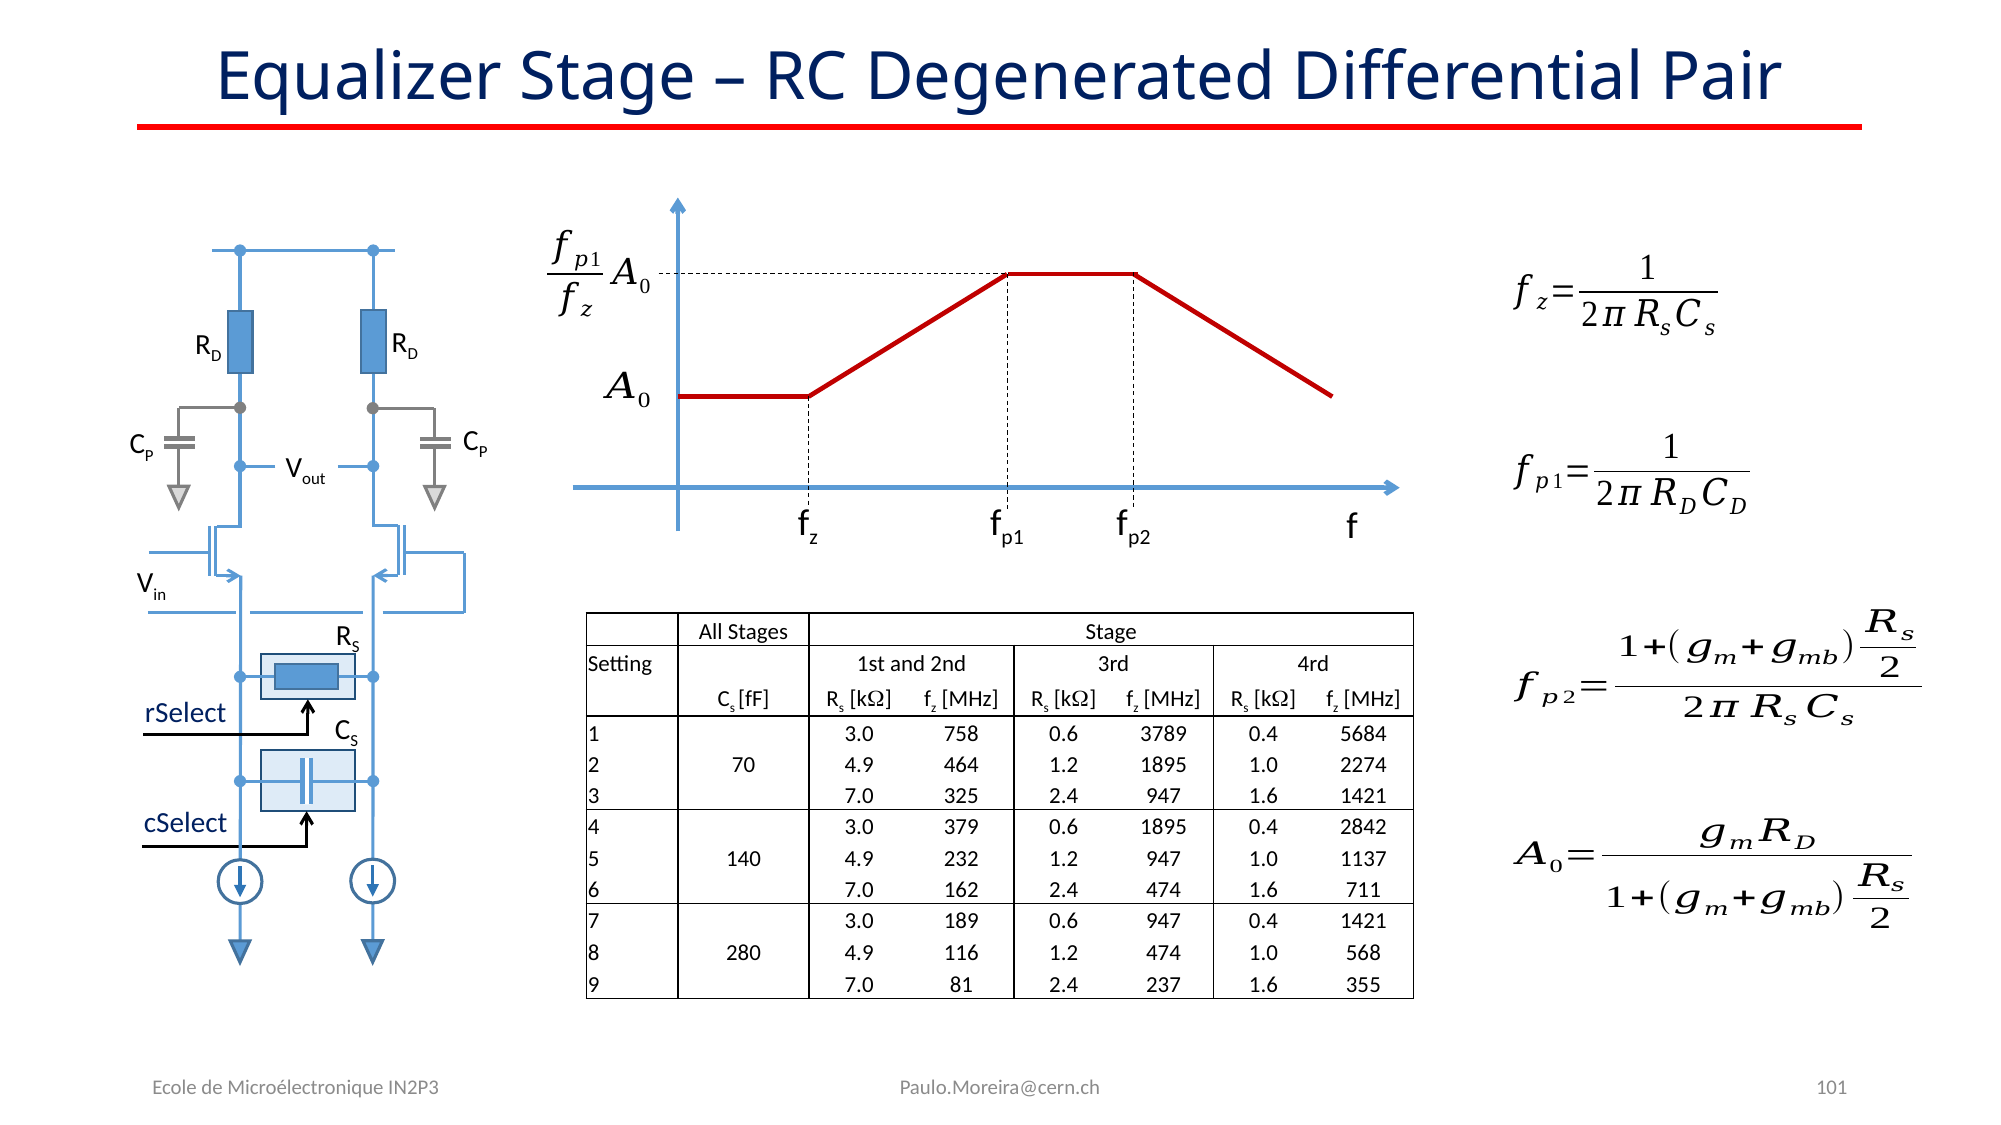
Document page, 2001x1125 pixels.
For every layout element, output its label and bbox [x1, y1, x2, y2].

table_header [679, 614, 808, 645]
table_cell [1214, 646, 1413, 715]
table_cell [679, 717, 808, 809]
text_box [113, 250, 504, 963]
table_cell [810, 904, 1013, 998]
table_cell [679, 810, 808, 903]
slide_number [1412, 1070, 1863, 1103]
table_cell [810, 717, 1013, 809]
title [137, 39, 1863, 117]
table_cell [587, 904, 677, 998]
table_cell [587, 717, 677, 809]
table_cell [1214, 904, 1413, 998]
table_header [810, 614, 1413, 645]
table_cell [1015, 717, 1213, 809]
table_cell [587, 646, 677, 715]
table_cell [810, 810, 1013, 903]
table_cell [1214, 810, 1413, 903]
footer [662, 1070, 1338, 1103]
table_cell [679, 904, 808, 998]
table_cell [1214, 717, 1413, 809]
table_cell [1015, 646, 1213, 715]
table_cell [810, 646, 1013, 715]
table_header [587, 614, 677, 645]
table_cell [1015, 904, 1213, 998]
slide_number [137, 1070, 588, 1103]
table_cell [587, 810, 677, 903]
table_cell [1015, 810, 1213, 903]
table_cell [679, 646, 808, 715]
text_box [544, 197, 1400, 555]
